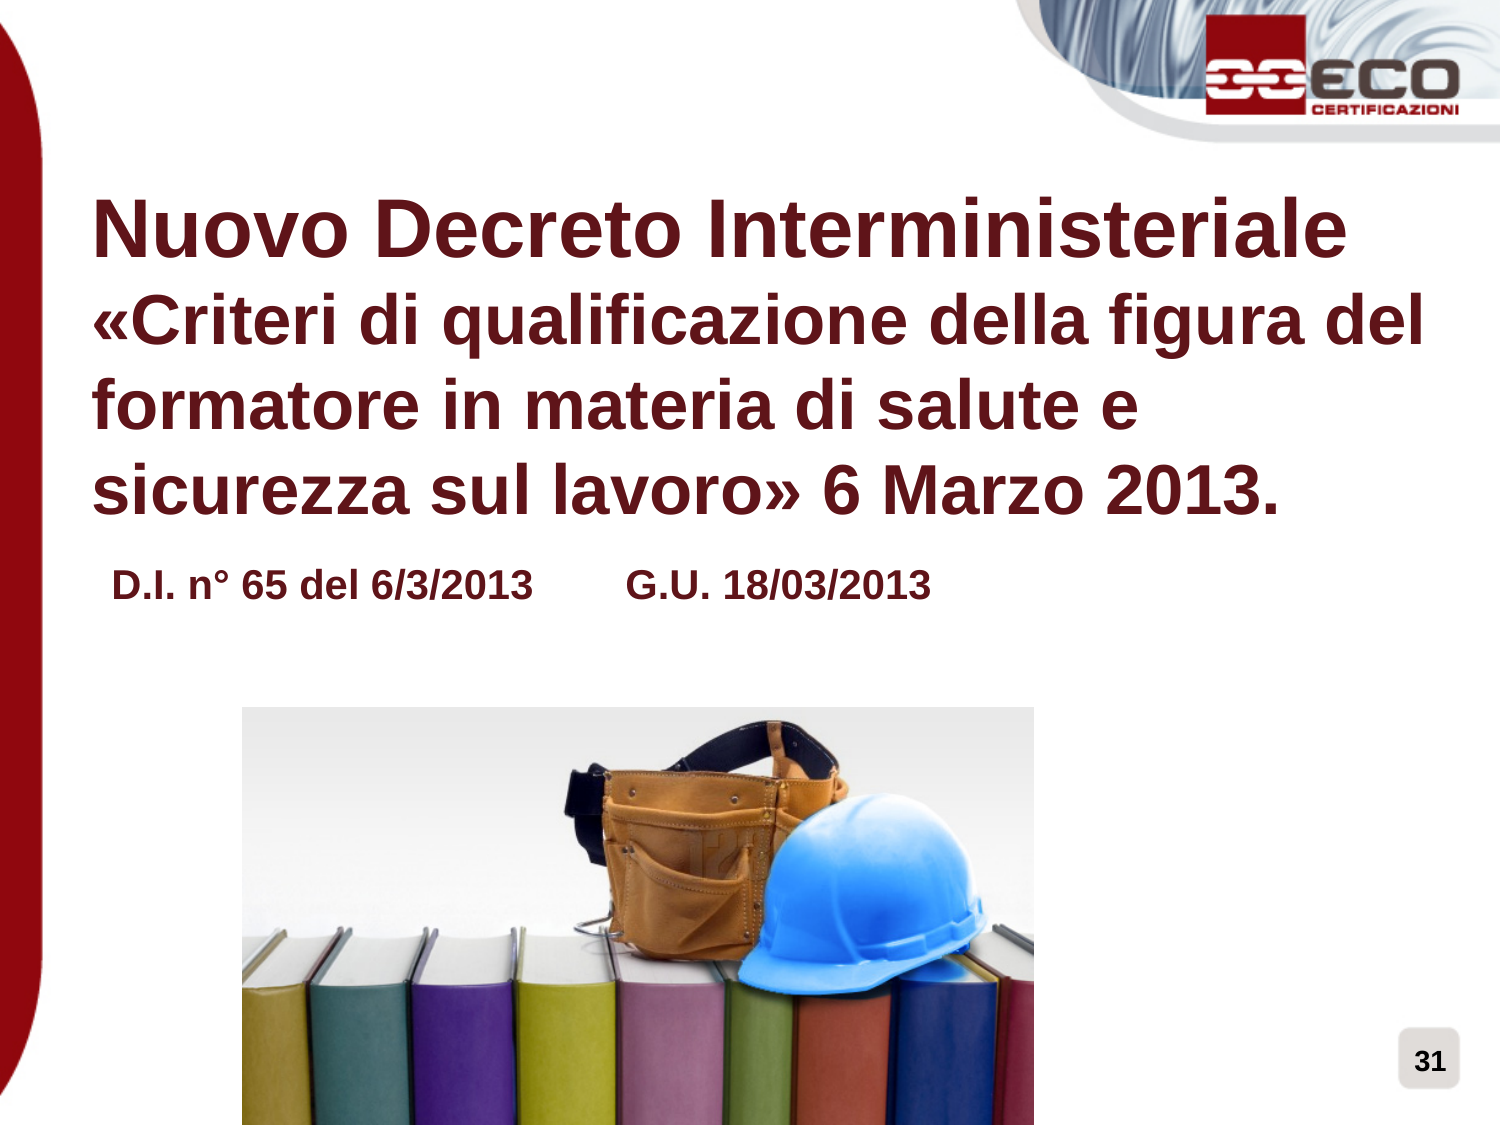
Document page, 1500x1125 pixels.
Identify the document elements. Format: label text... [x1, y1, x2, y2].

picture [0, 0, 1500, 1125]
title Nuovo Decreto Interministeriale «Criteri di qualificazione della figura del formatore in materia di salute e sicurezza sul lavoro» 6 Marzo 2013. D.I. n° 65 del 6/3/2013 G.U. 18/03/2013 [76, 125, 1500, 663]
